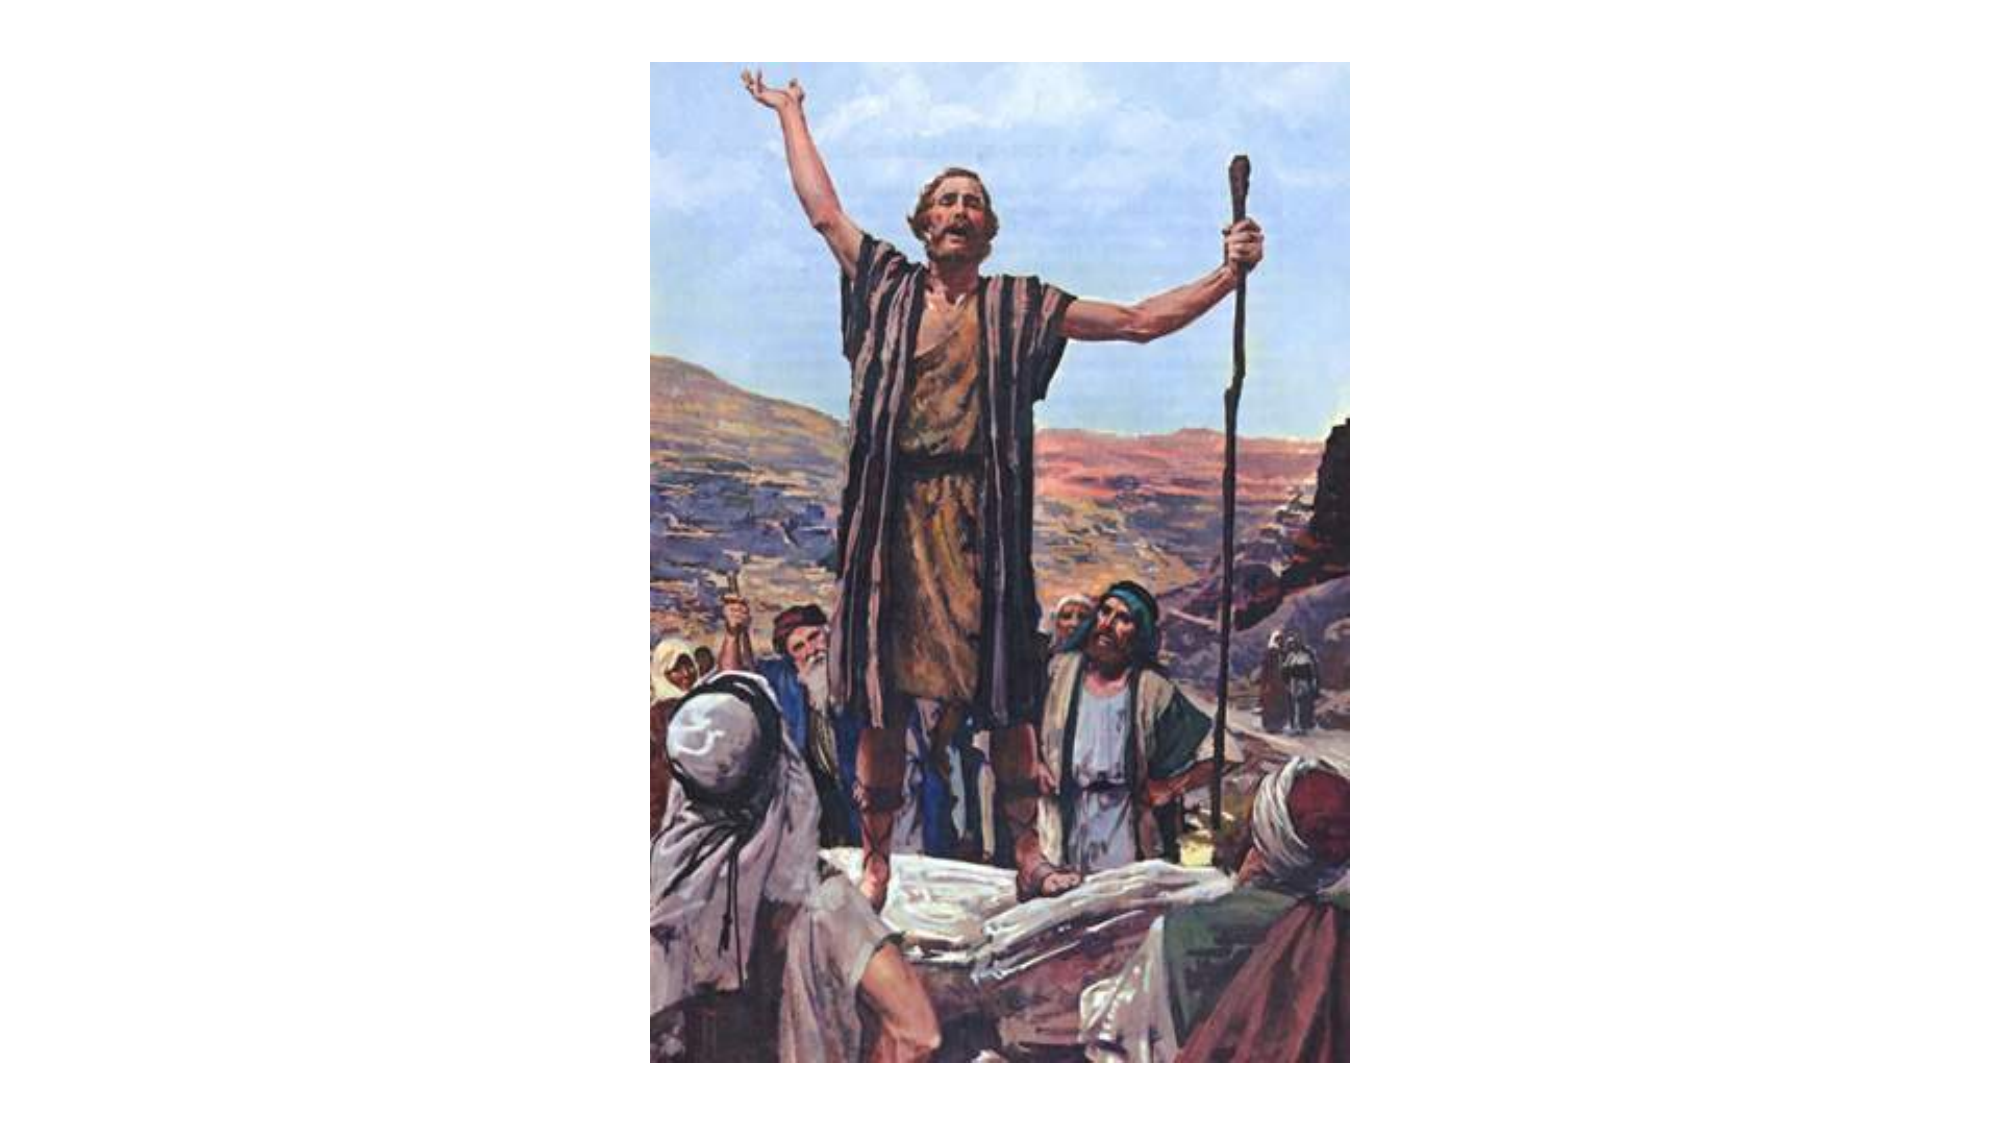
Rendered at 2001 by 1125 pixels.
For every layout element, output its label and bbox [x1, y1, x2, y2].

picture [649, 62, 1351, 1063]
